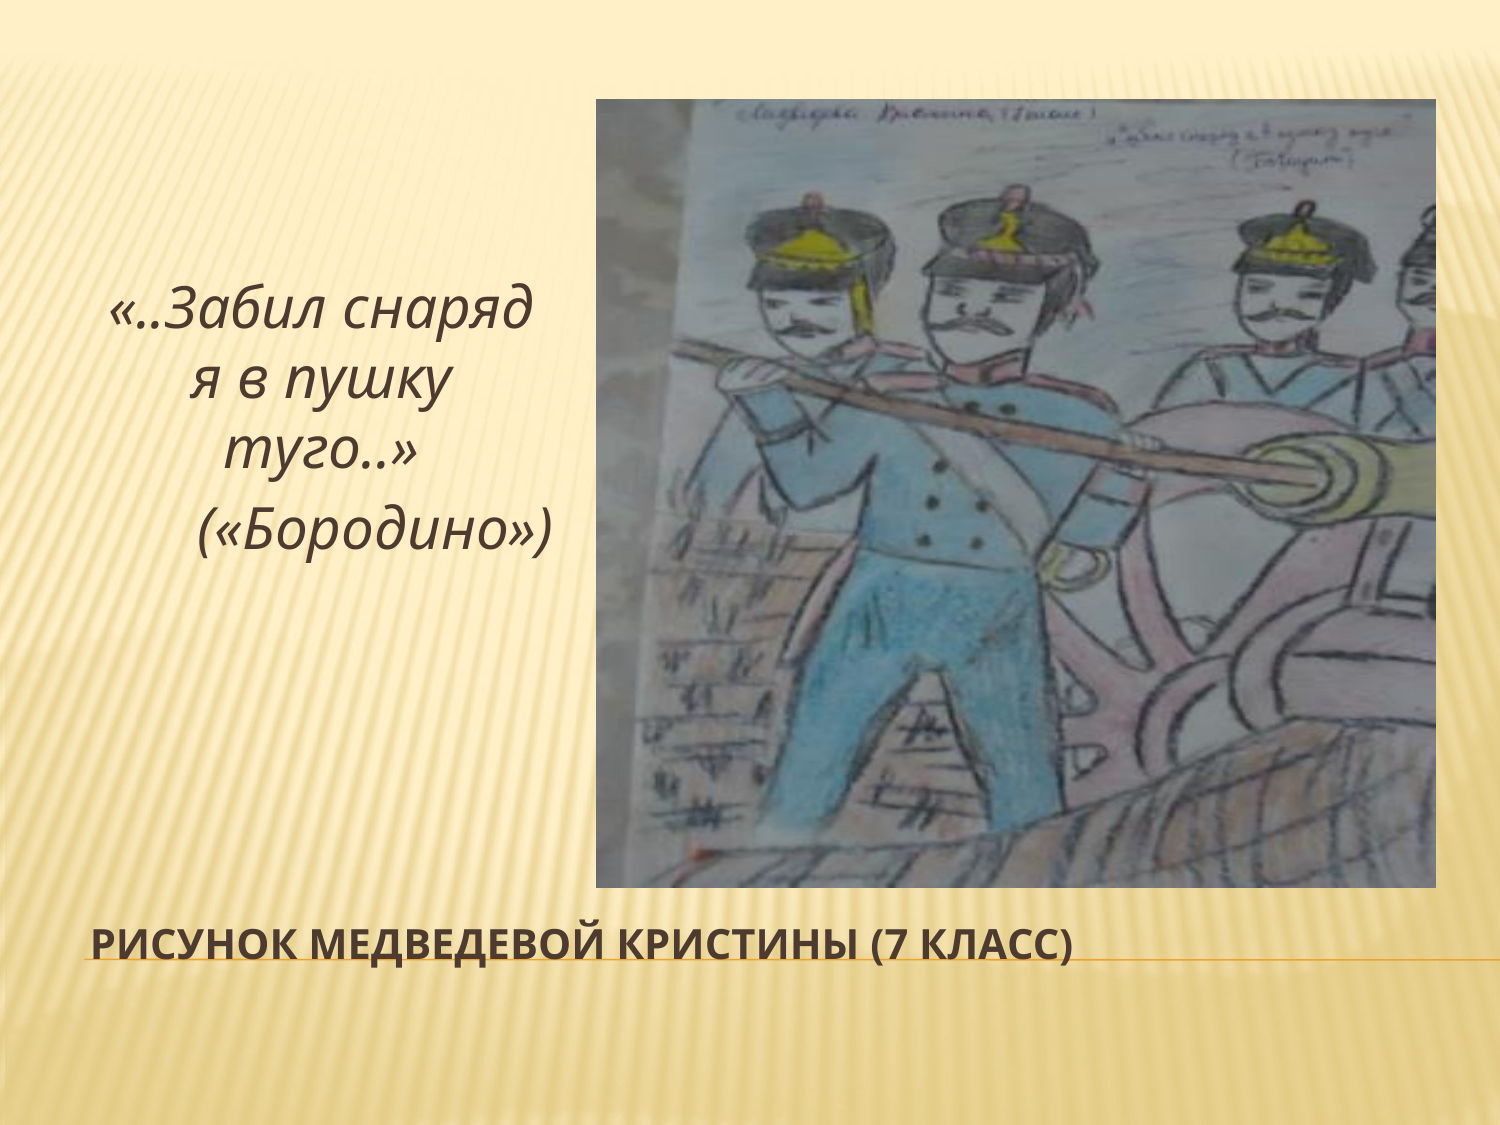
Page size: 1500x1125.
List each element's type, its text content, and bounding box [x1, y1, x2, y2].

title Рисунок Медведевой Кристины (7 класс) [75, 900, 1463, 986]
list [596, 99, 1436, 888]
list «..Забил снаряд я в пушку туго..» («Бородино») [75, 99, 569, 888]
